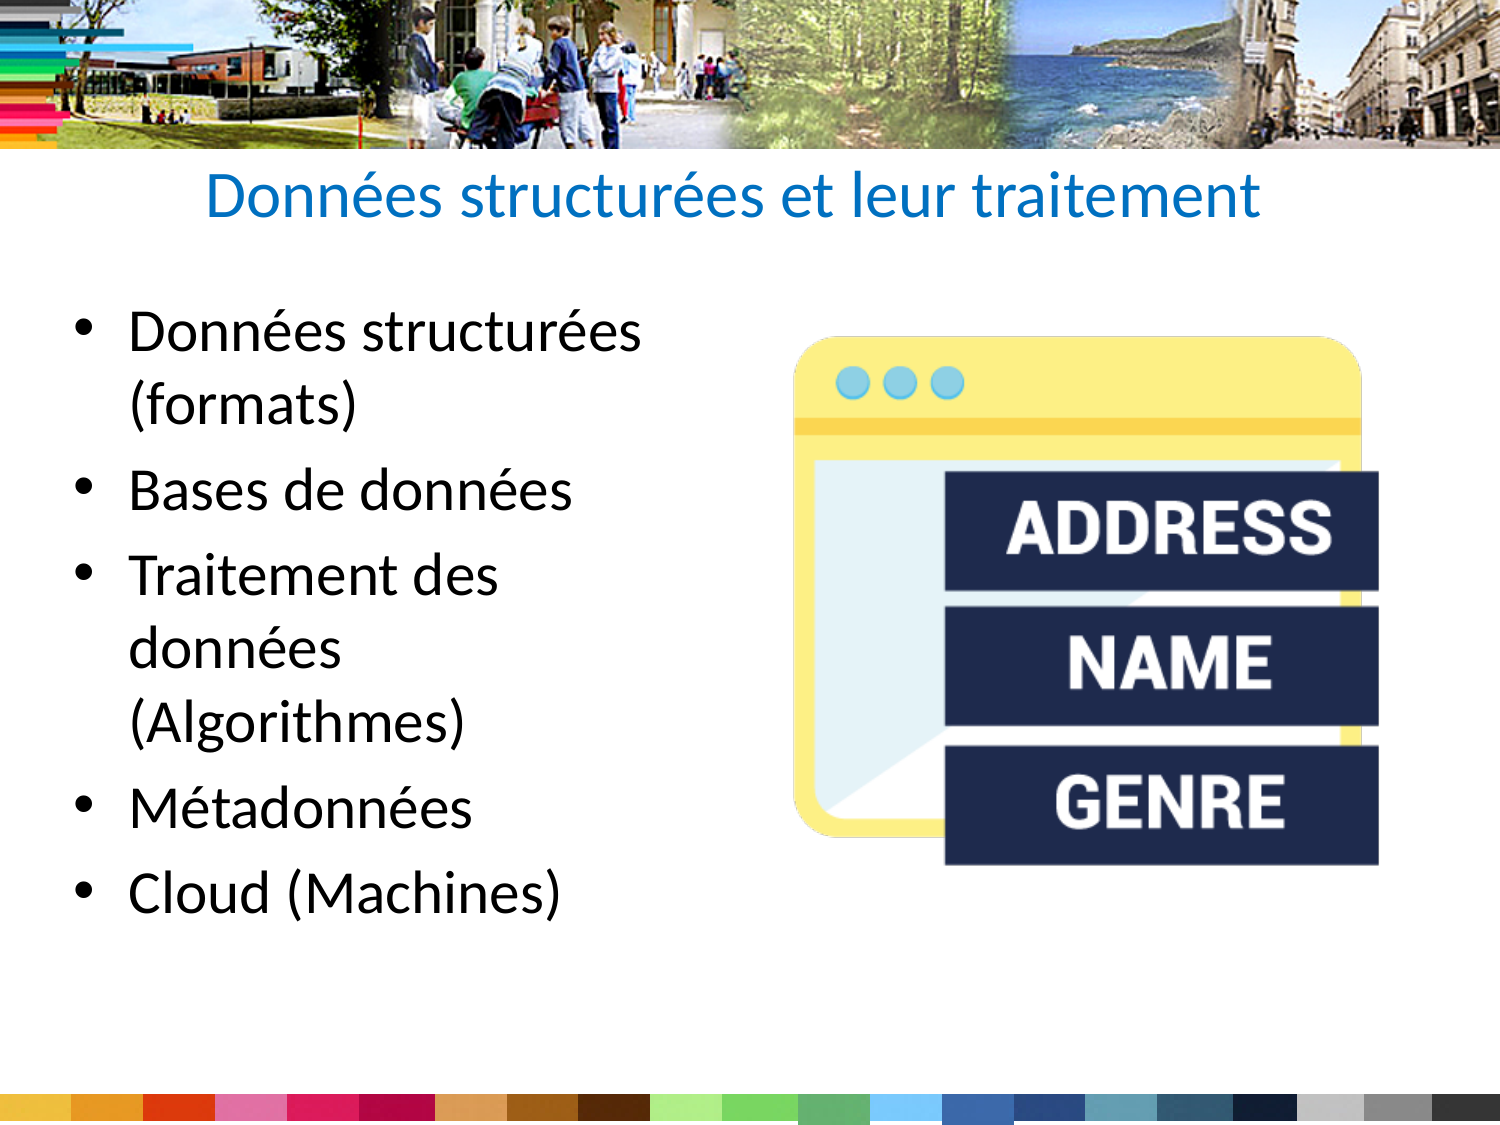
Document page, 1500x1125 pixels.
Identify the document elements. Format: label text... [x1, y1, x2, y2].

list Données structurées (formats) Bases de données Traitement des données (Algorithmes) Métadonnées Cloud (Machines) [58, 282, 685, 938]
picture [0, 1094, 1500, 1125]
text_box Données structurées et leur traitement [0, 157, 1468, 238]
picture [763, 282, 1390, 908]
picture [0, 0, 1500, 149]
